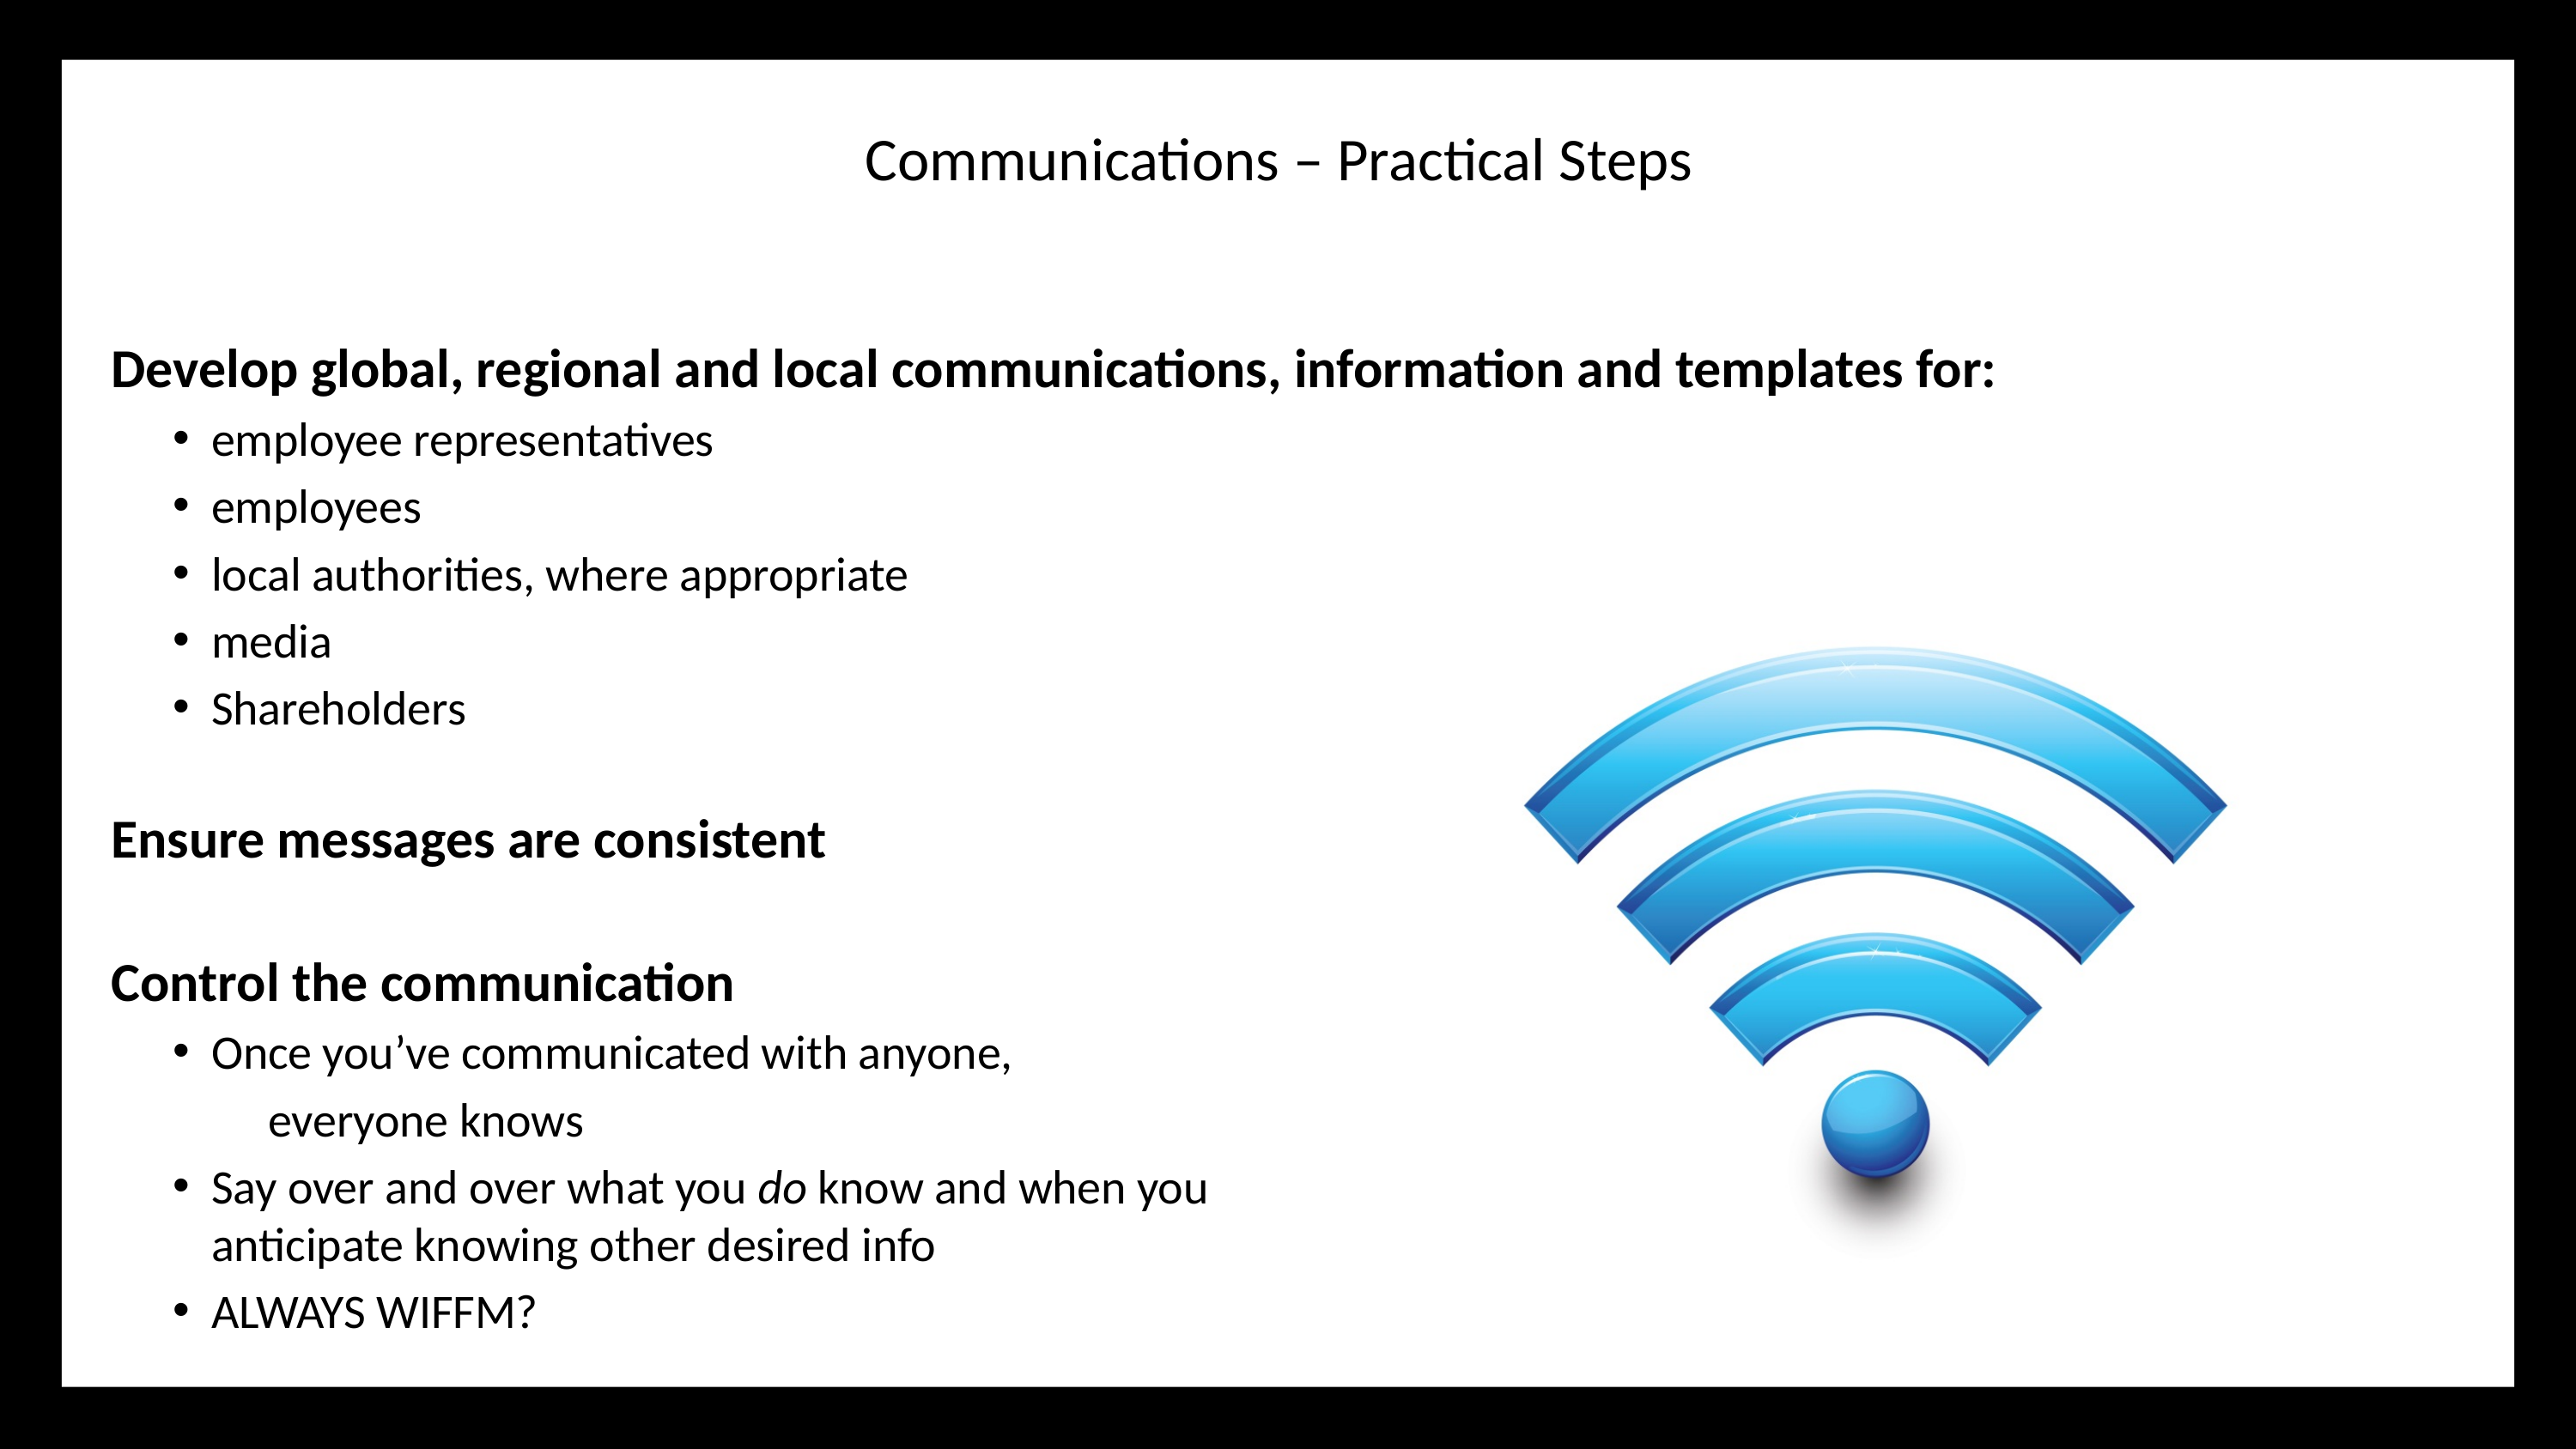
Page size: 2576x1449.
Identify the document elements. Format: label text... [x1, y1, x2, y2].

title Communications – Practical Steps [98, 112, 2461, 274]
list Develop global, regional and local communications, information and templates for: employee representatives employees local authorities, where appropriate media Shareholders Ensure messages are consistent Control the communication Once you’ve communicated with anyone, everyone knows Say over and over what you do know and when you anticipate knowing other desired info ALWAYS WIFFM? [98, 326, 2469, 1346]
picture [1437, 541, 2316, 1315]
